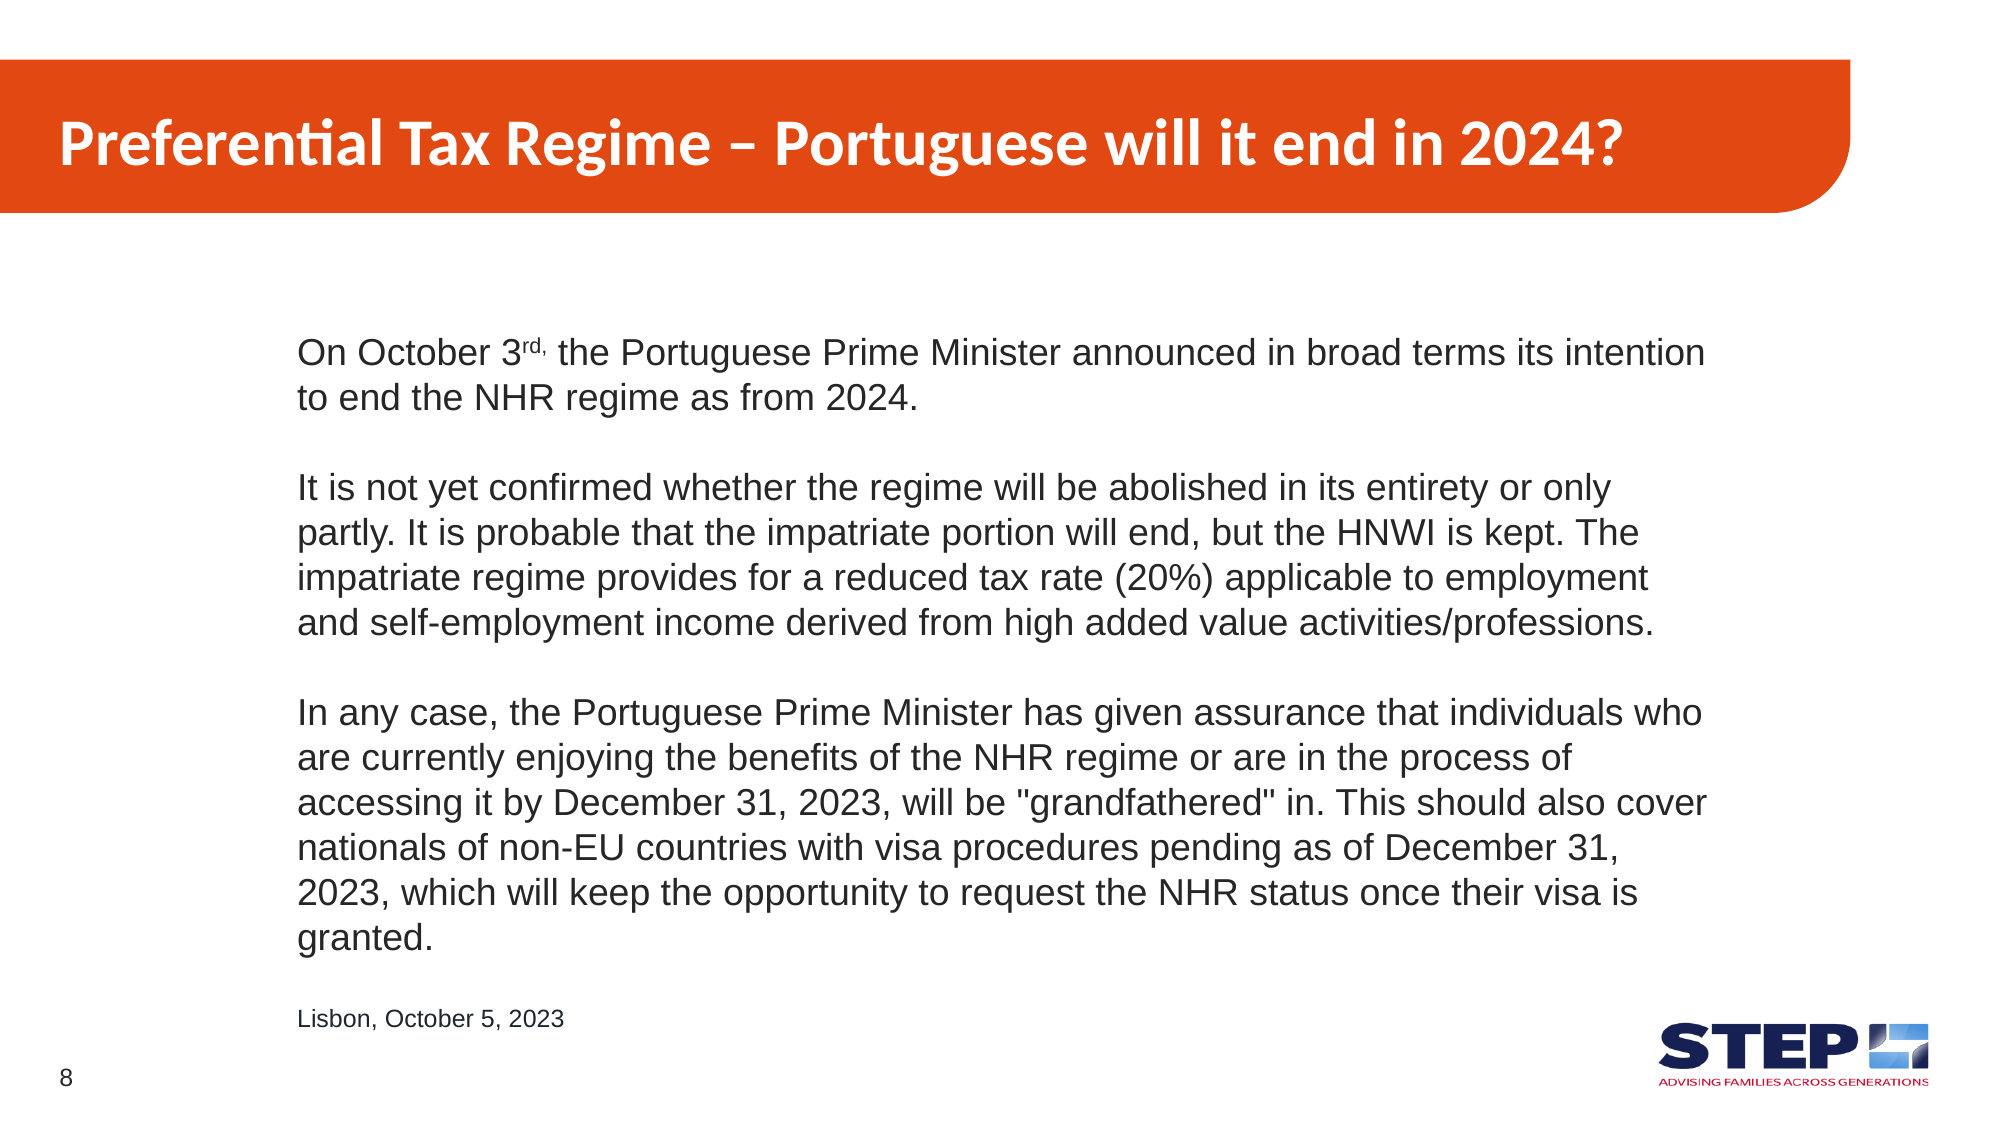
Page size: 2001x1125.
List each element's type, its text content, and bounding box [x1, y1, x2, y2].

text_box On October 3rd, the Portuguese Prime Minister announced in broad terms its intention to end the NHR regime as from 2024. It is not yet confirmed whether the regime will be abolished in its entirety or only partly. It is probable that the impatriate portion will end, but the HNWI is kept. The impatriate regime provides for a reduced tax rate (20%) applicable to employment and self-employment income derived from high added value activities/professions. In any case, the Portuguese Prime Minister has given assurance that individuals who are currently enjoying the benefits of the NHR regime or are in the process of accessing it by December 31, 2023, will be "grandfathered" in. This should also cover nationals of non-EU countries with visa procedures pending as of December 31, 2023, which will keep the opportunity to request the NHR status once their visa is granted. Lisbon, October 5, 2023 [282, 320, 1728, 1040]
slide_number 8 [44, 1046, 139, 1107]
picture [1658, 1022, 1929, 1086]
title Preferential Tax Regime – Portuguese will it end in 2024? [44, 45, 1800, 233]
